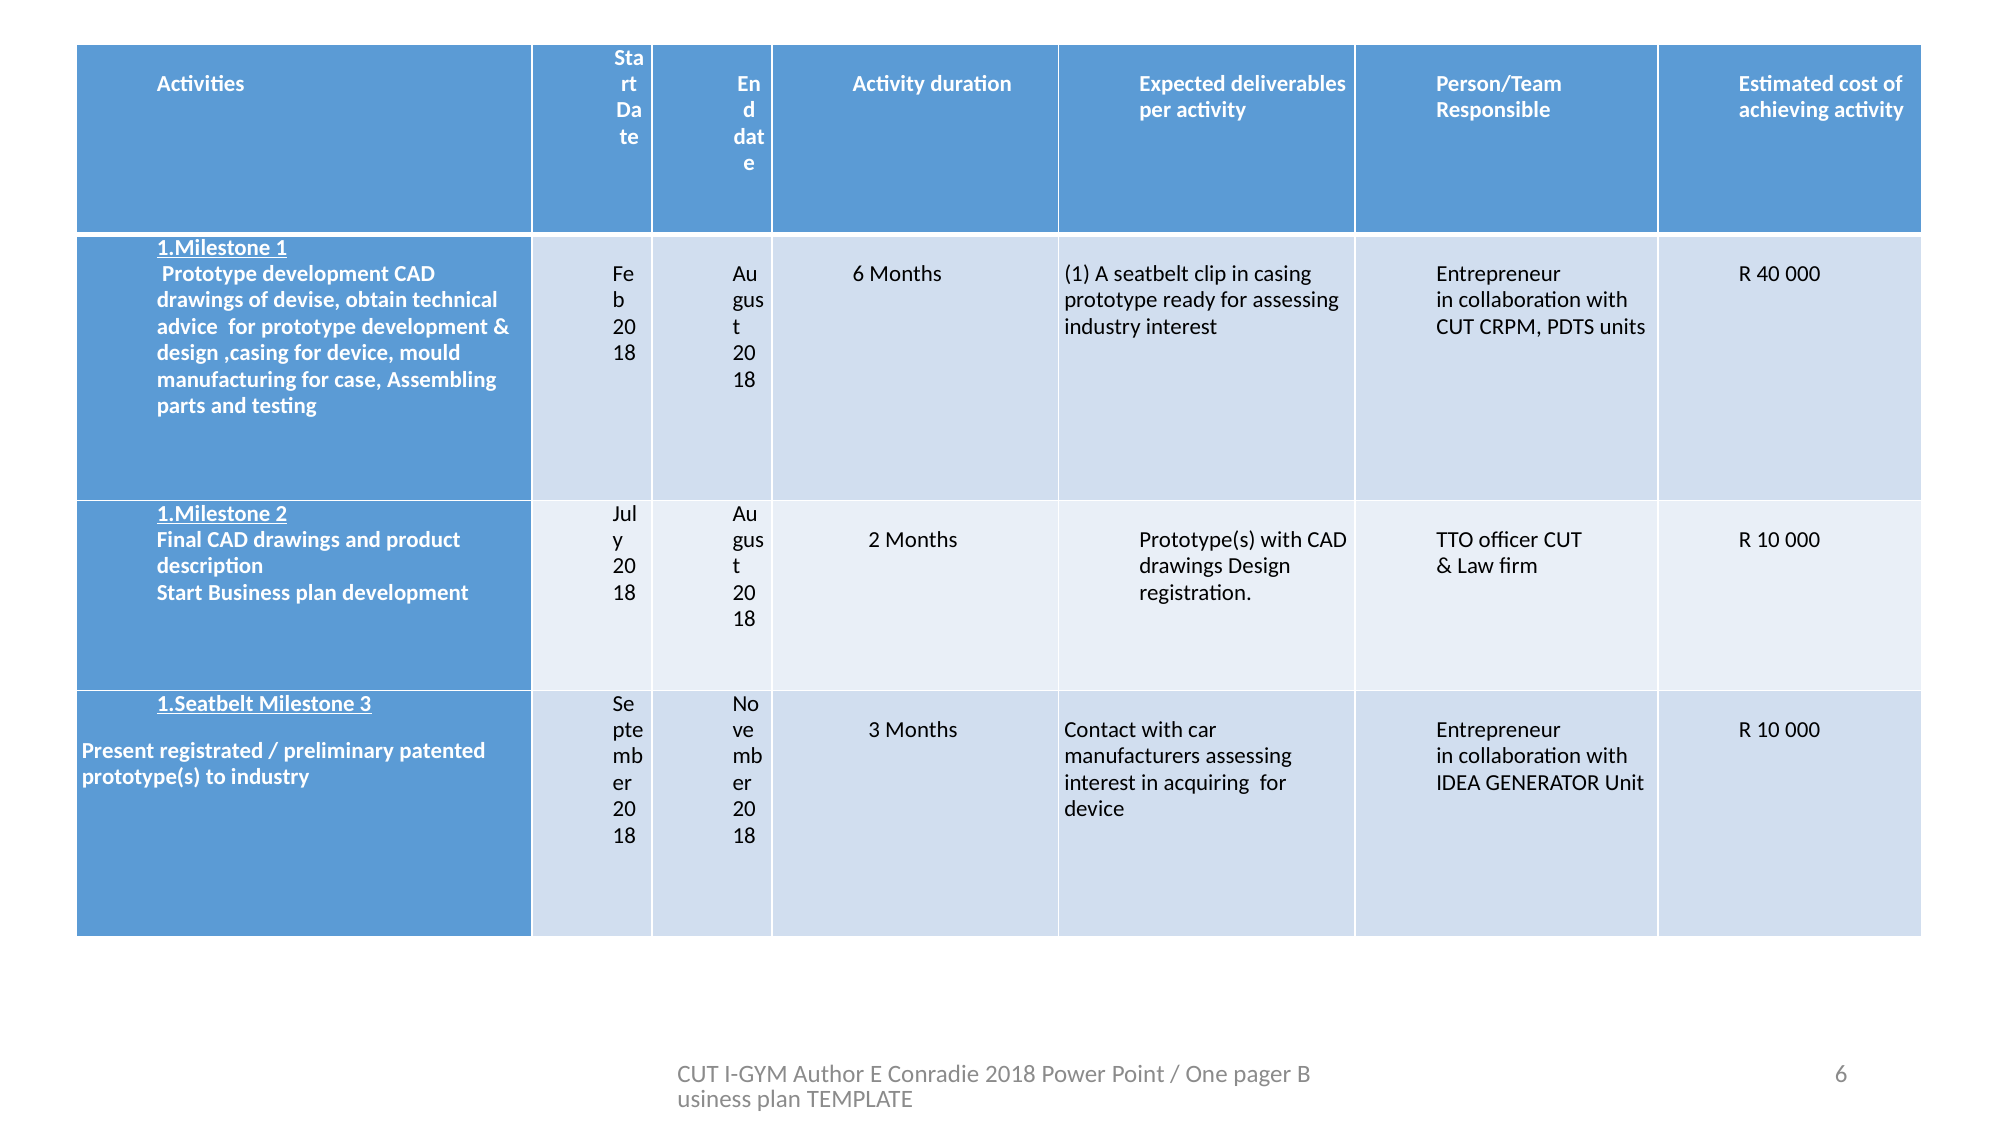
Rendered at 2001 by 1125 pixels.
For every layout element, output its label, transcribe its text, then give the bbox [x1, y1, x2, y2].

table_cell R 10 000 [1659, 691, 1921, 936]
table_header Expected deliverables per activity [1059, 45, 1354, 232]
footer CUT I-GYM Author E Conradie 2018 Power Point / One pager Business plan TEMPLATE [662, 1042, 1338, 1103]
table_cell Prototype(s) with CAD drawings Design registration. [1059, 501, 1354, 690]
table_cell R 10 000 [1659, 501, 1921, 690]
table_header Person/Team Responsible [1356, 45, 1657, 232]
table_cell Contact with car manufacturers assessing interest in acquiring for device [1059, 691, 1354, 936]
table_cell TTO officer CUT & Law firm [1356, 501, 1657, 690]
table_cell September 2018 [533, 691, 651, 936]
table_cell 1.Seatbelt Milestone 3 Present registrated / preliminary patented prototype(s) to industry [77, 691, 531, 936]
table_cell July 2018 [533, 501, 651, 690]
table_cell 6 Months [773, 237, 1058, 500]
table_cell 1.Milestone 2 Final CAD drawings and product description Start Business plan development [77, 501, 531, 690]
table_header Activities [77, 45, 531, 232]
table_header Estimated cost of achieving activity [1659, 45, 1921, 232]
table_header Start Date [533, 45, 651, 232]
table_cell Entrepreneur in collaboration with CUT CRPM, PDTS units [1356, 237, 1657, 500]
table_cell 1.Milestone 1 Prototype development CAD drawings of devise, obtain technical advice for prototype development & design ,casing for device, mould manufacturing for case, Assembling parts and testing [77, 237, 531, 500]
table_cell 3 Months [773, 691, 1058, 936]
slide_number 6 [1412, 1042, 1863, 1103]
table_cell Entrepreneur in collaboration with IDEA GENERATOR Unit [1356, 691, 1657, 936]
table_cell (1) A seatbelt clip in casing prototype ready for assessing industry interest [1059, 237, 1354, 500]
table_cell November 2018 [653, 691, 771, 936]
table_header Activity duration [773, 45, 1058, 232]
table_cell August 2018 [653, 501, 771, 690]
table_cell August 2018 [653, 237, 771, 500]
table_header End date [653, 45, 771, 232]
table_cell R 40 000 [1659, 237, 1921, 500]
table_cell Feb 2018 [533, 237, 651, 500]
table_cell 2 Months [773, 501, 1058, 690]
